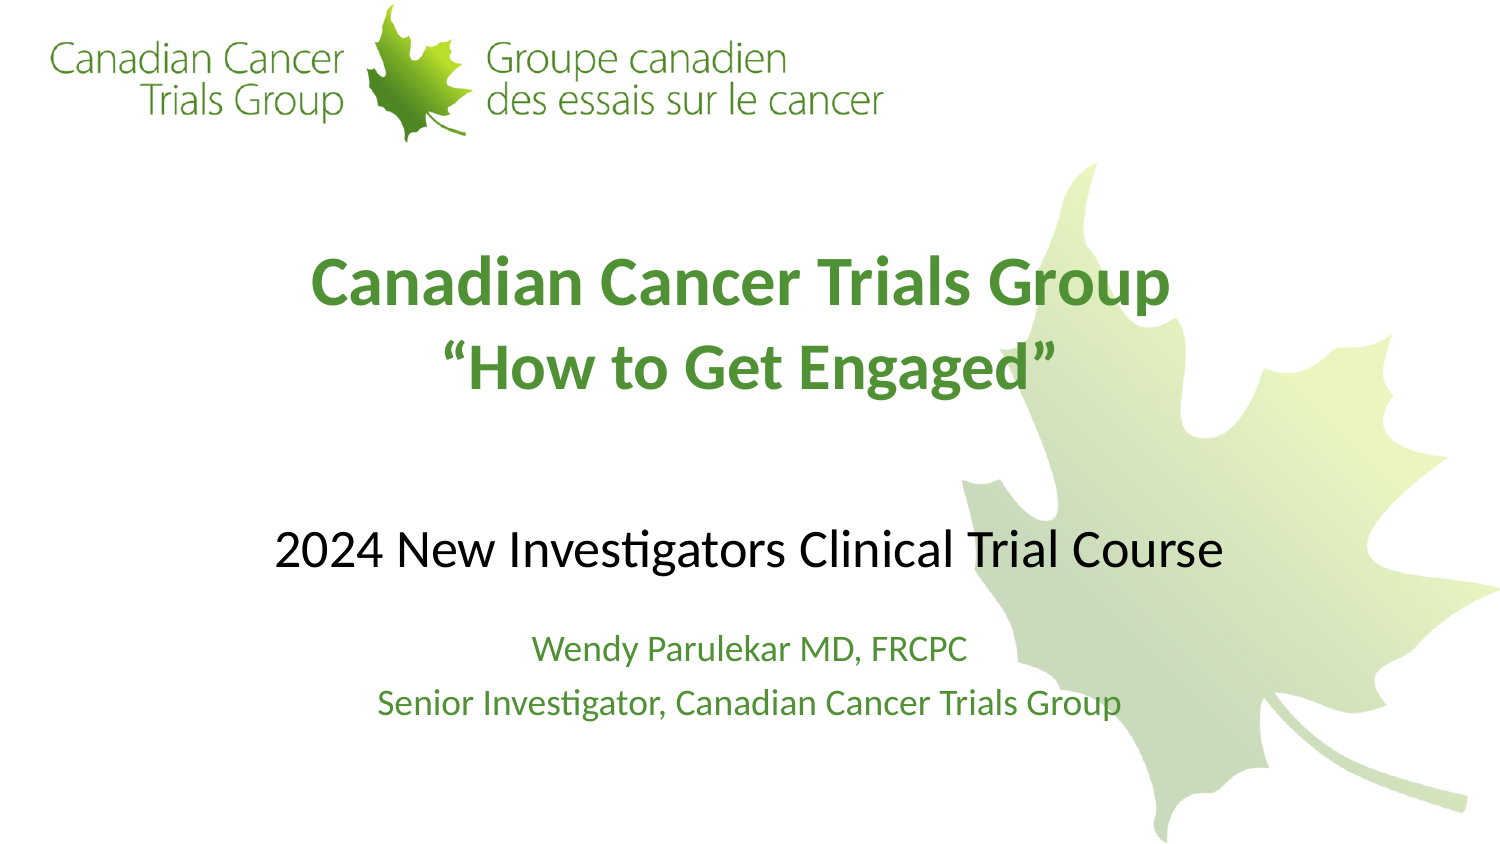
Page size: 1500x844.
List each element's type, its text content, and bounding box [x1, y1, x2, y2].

list 2024 New Investigators Clinical Trial Course [112, 519, 1388, 599]
list Canadian Cancer Trials Group “How to Get Engaged” [112, 173, 1388, 464]
text_box [147, 288, 1424, 464]
picture [0, 0, 1500, 844]
list Wendy Parulekar MD, FRCPC Senior Investigator, Canadian Cancer Trials Group [112, 625, 1388, 759]
